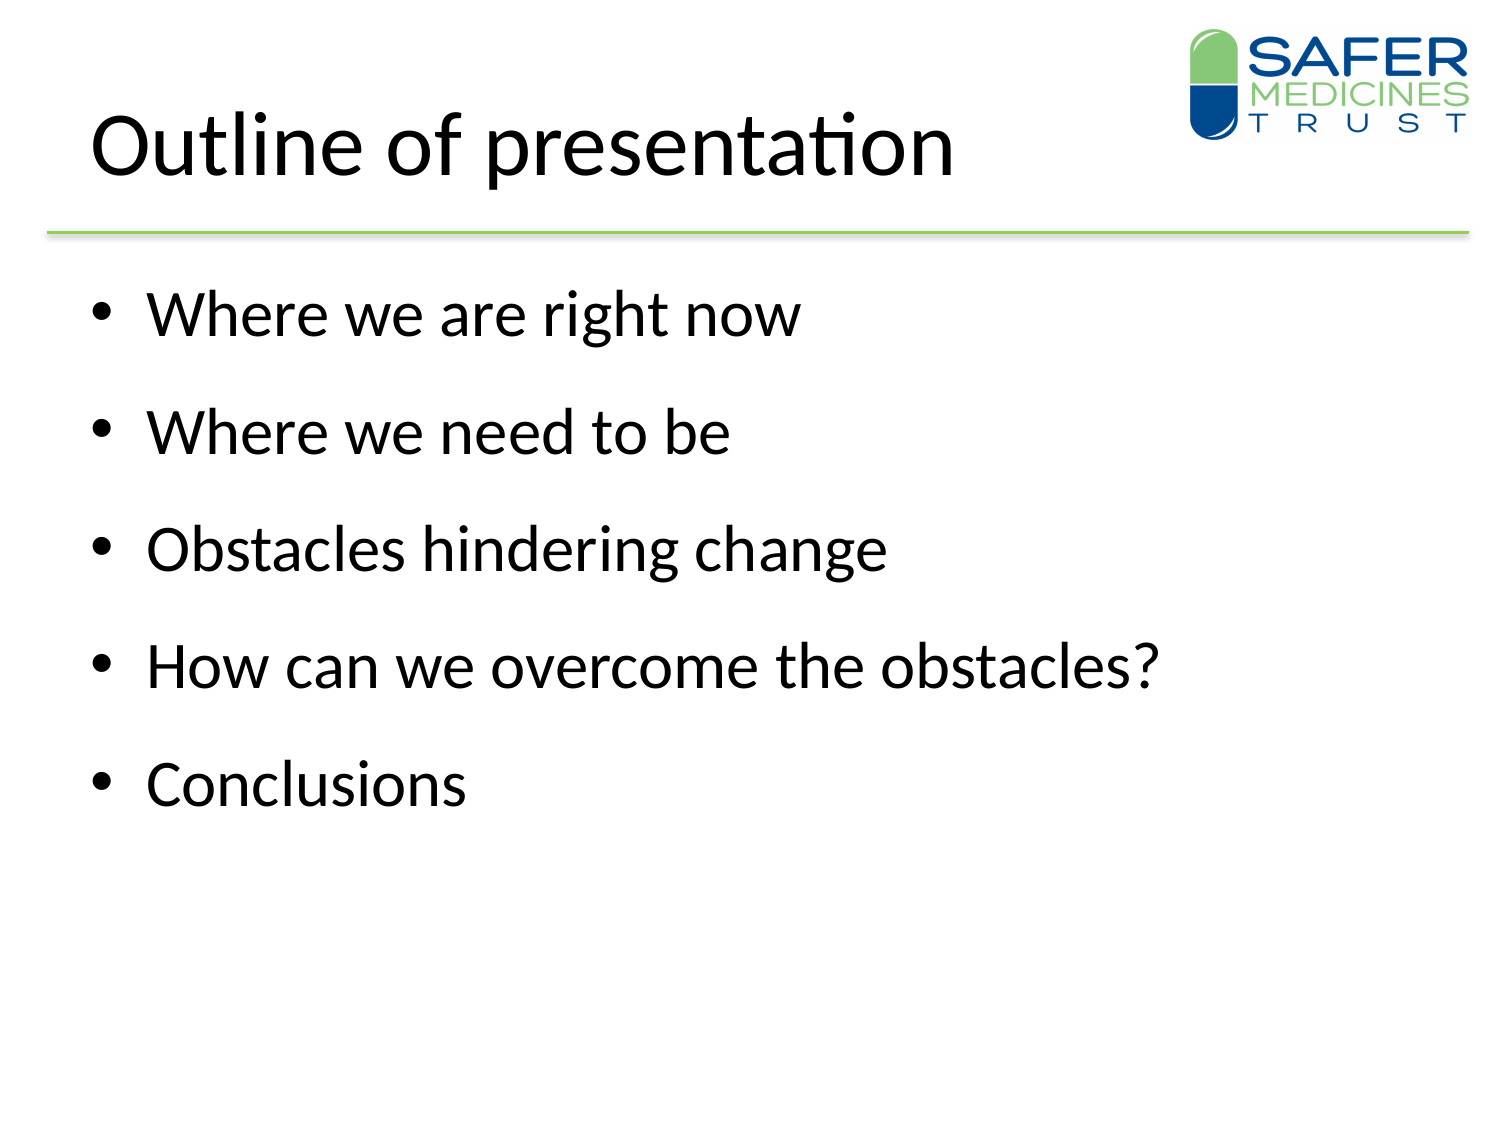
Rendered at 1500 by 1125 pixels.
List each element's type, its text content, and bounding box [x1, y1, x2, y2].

picture [1190, 29, 1469, 140]
list Where we are right now Where we need to be Obstacles hindering change How can we overcome the obstacles? Conclusions [75, 262, 1425, 1005]
title Outline of presentation [75, 45, 1425, 233]
